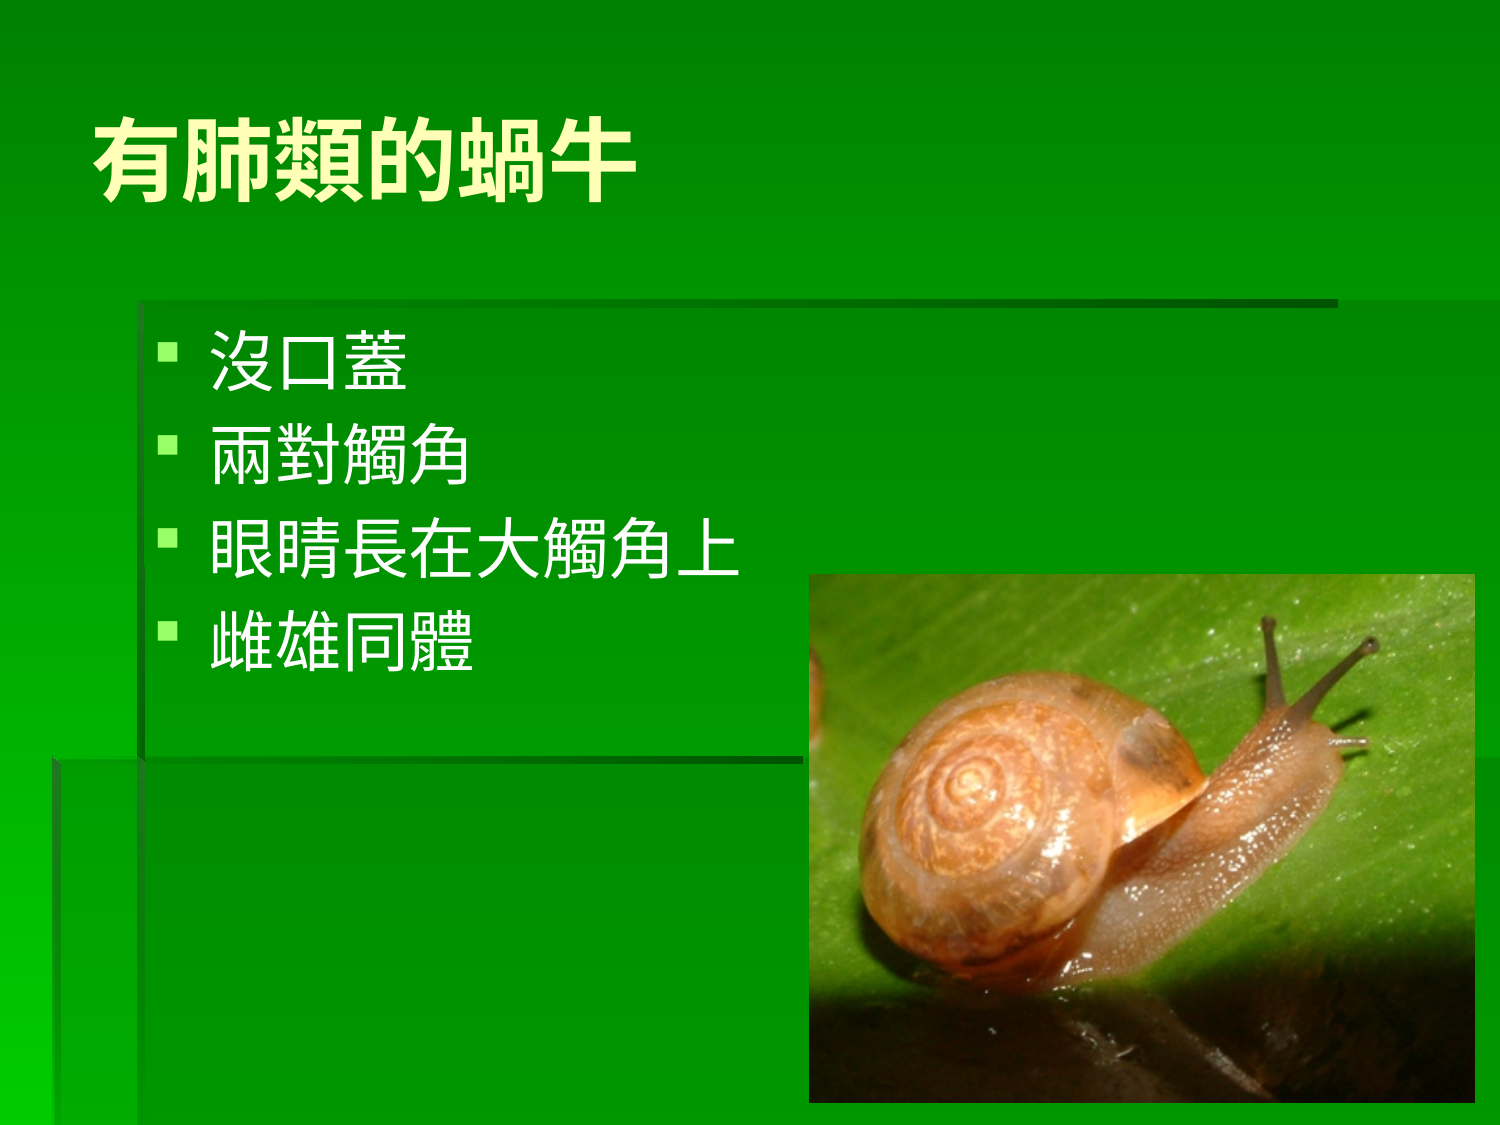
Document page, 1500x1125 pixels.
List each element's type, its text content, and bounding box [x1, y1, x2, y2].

list 沒口蓋 兩對觸角 眼睛長在大觸角上 雌雄同體 [137, 312, 1451, 1000]
picture [808, 574, 1475, 1103]
title 有肺類的蝸牛 [75, 40, 1451, 275]
